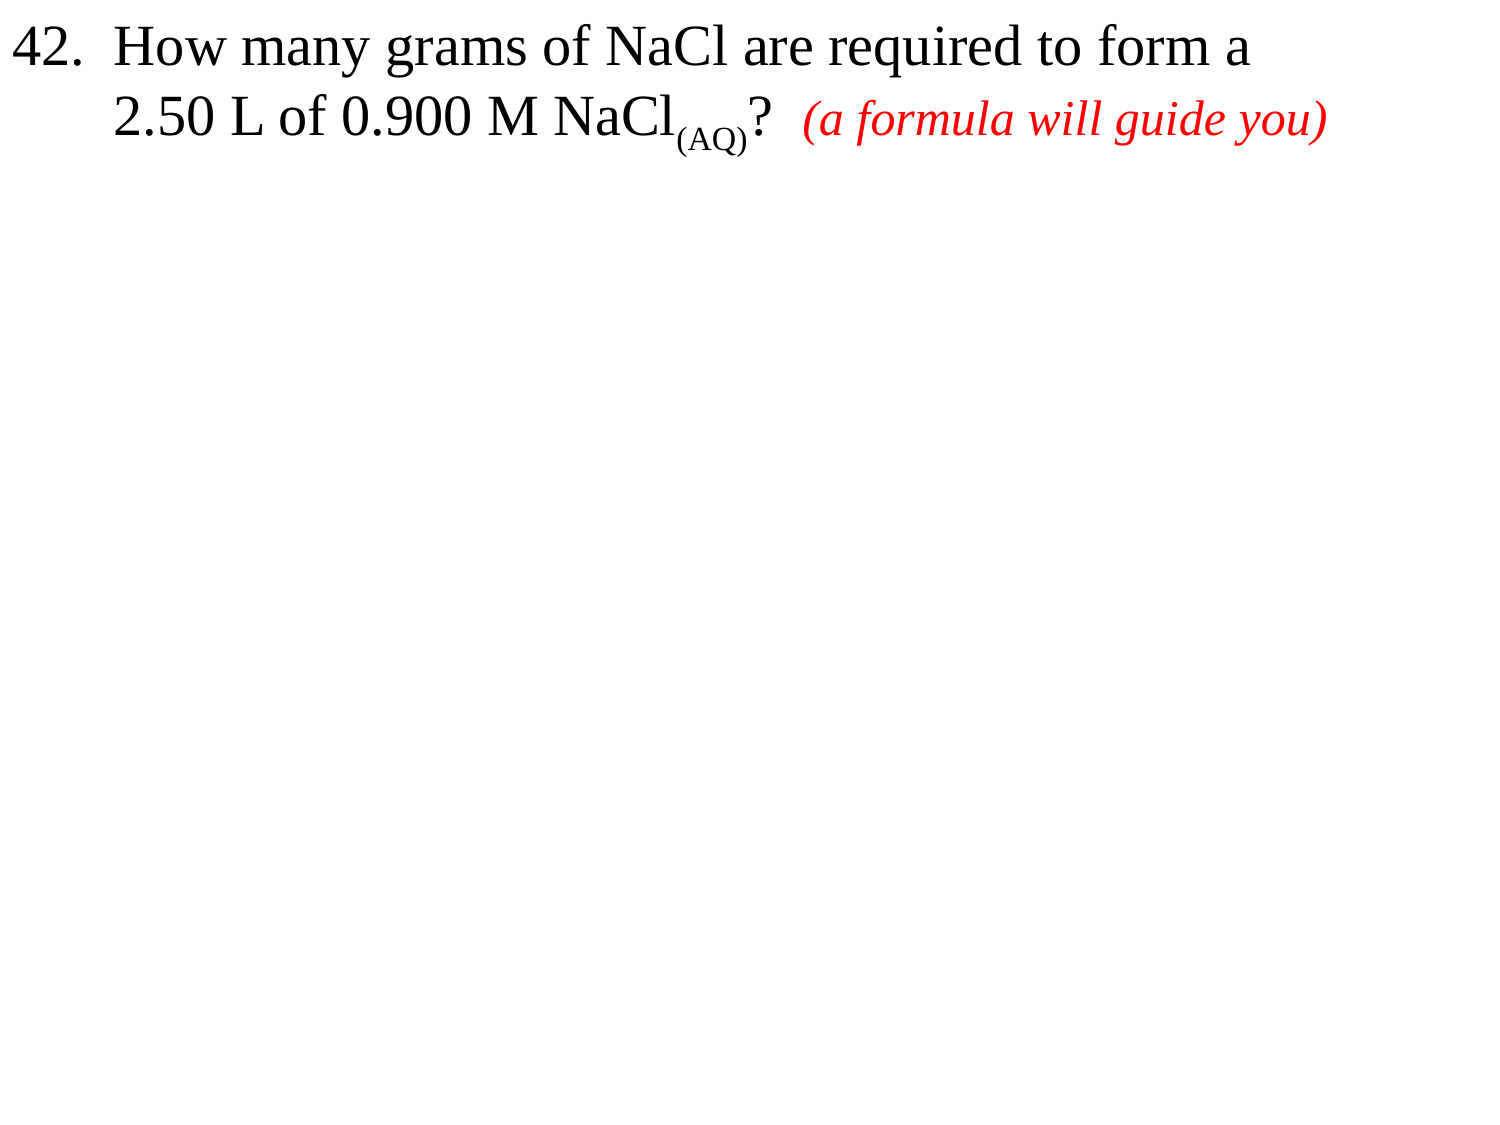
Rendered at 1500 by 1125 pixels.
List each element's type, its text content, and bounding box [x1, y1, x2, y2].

text_box 42. How many grams of NaCl are required to form a 2.50 L of 0.900 M NaCl(AQ)? (a formula will guide you) [0, 0, 1500, 255]
